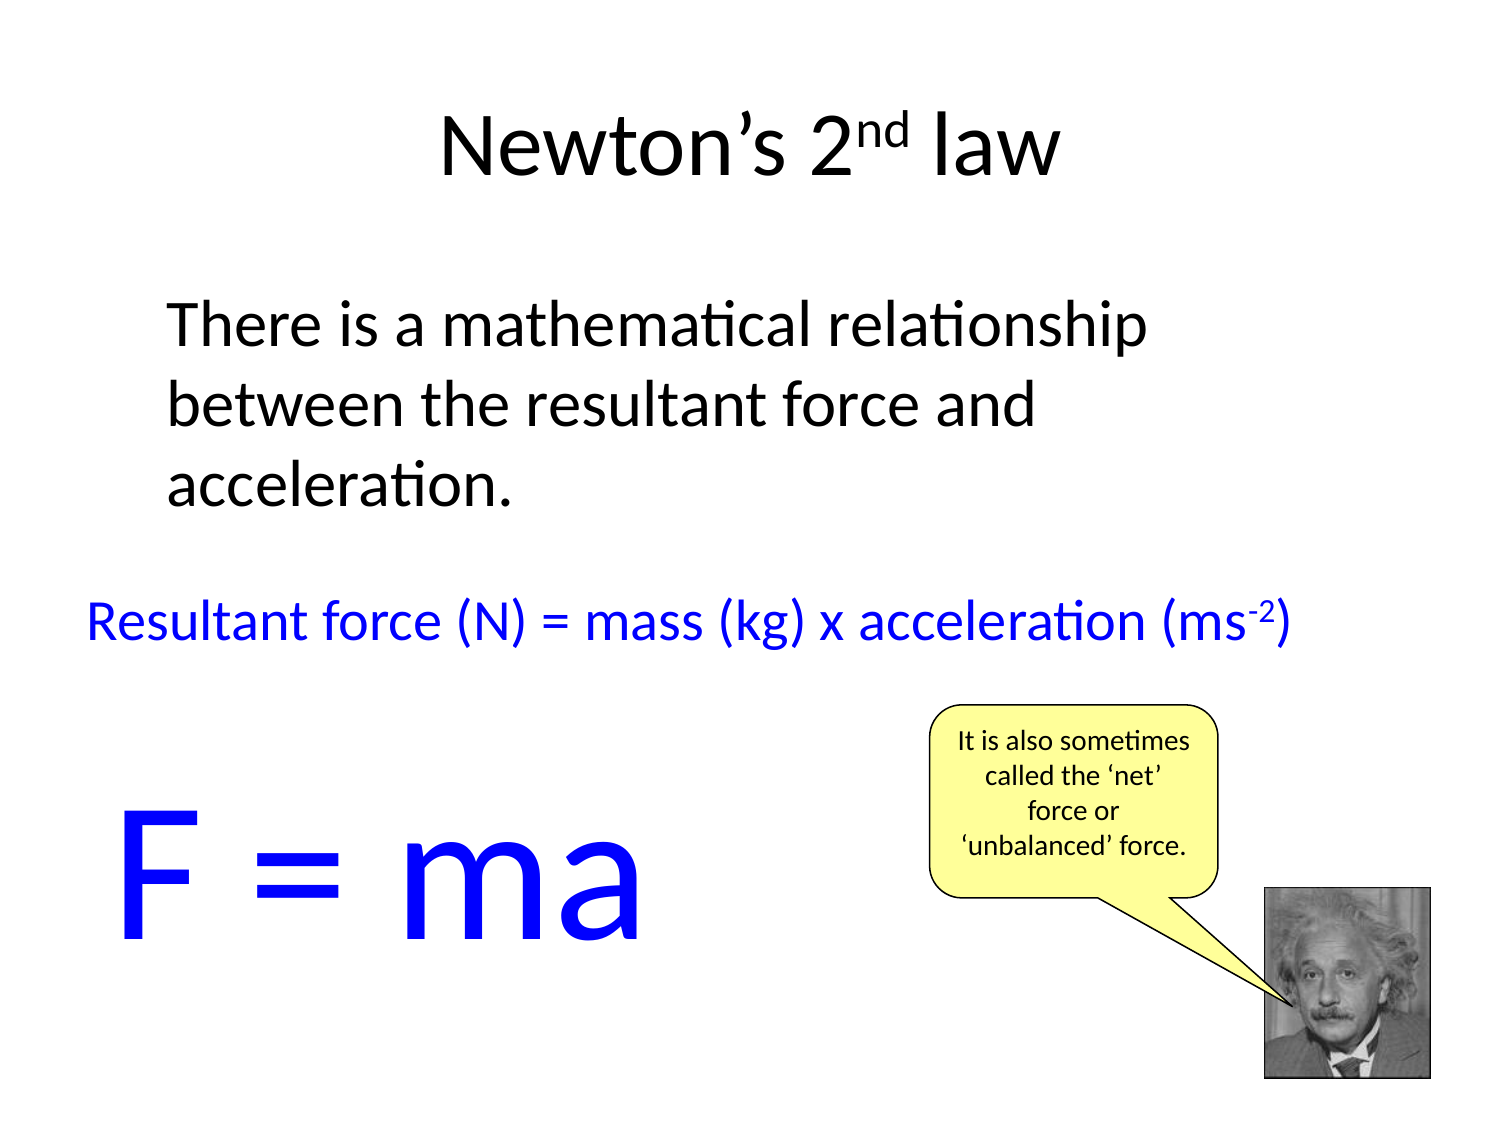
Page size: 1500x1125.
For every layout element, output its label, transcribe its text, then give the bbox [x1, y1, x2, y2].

title Newton’s 2nd law [75, 45, 1425, 233]
text_box Resultant force (N) = mass (kg) x acceleration (ms-2) [72, 574, 1465, 660]
picture [1264, 886, 1432, 1080]
text_box F = ma [97, 732, 1011, 988]
text_box It is also sometimes called the ‘net’ force or ‘unbalanced’ force. [929, 704, 1259, 988]
text_box There is a mathematical relationship between the resultant force and acceleration. [151, 272, 1393, 528]
